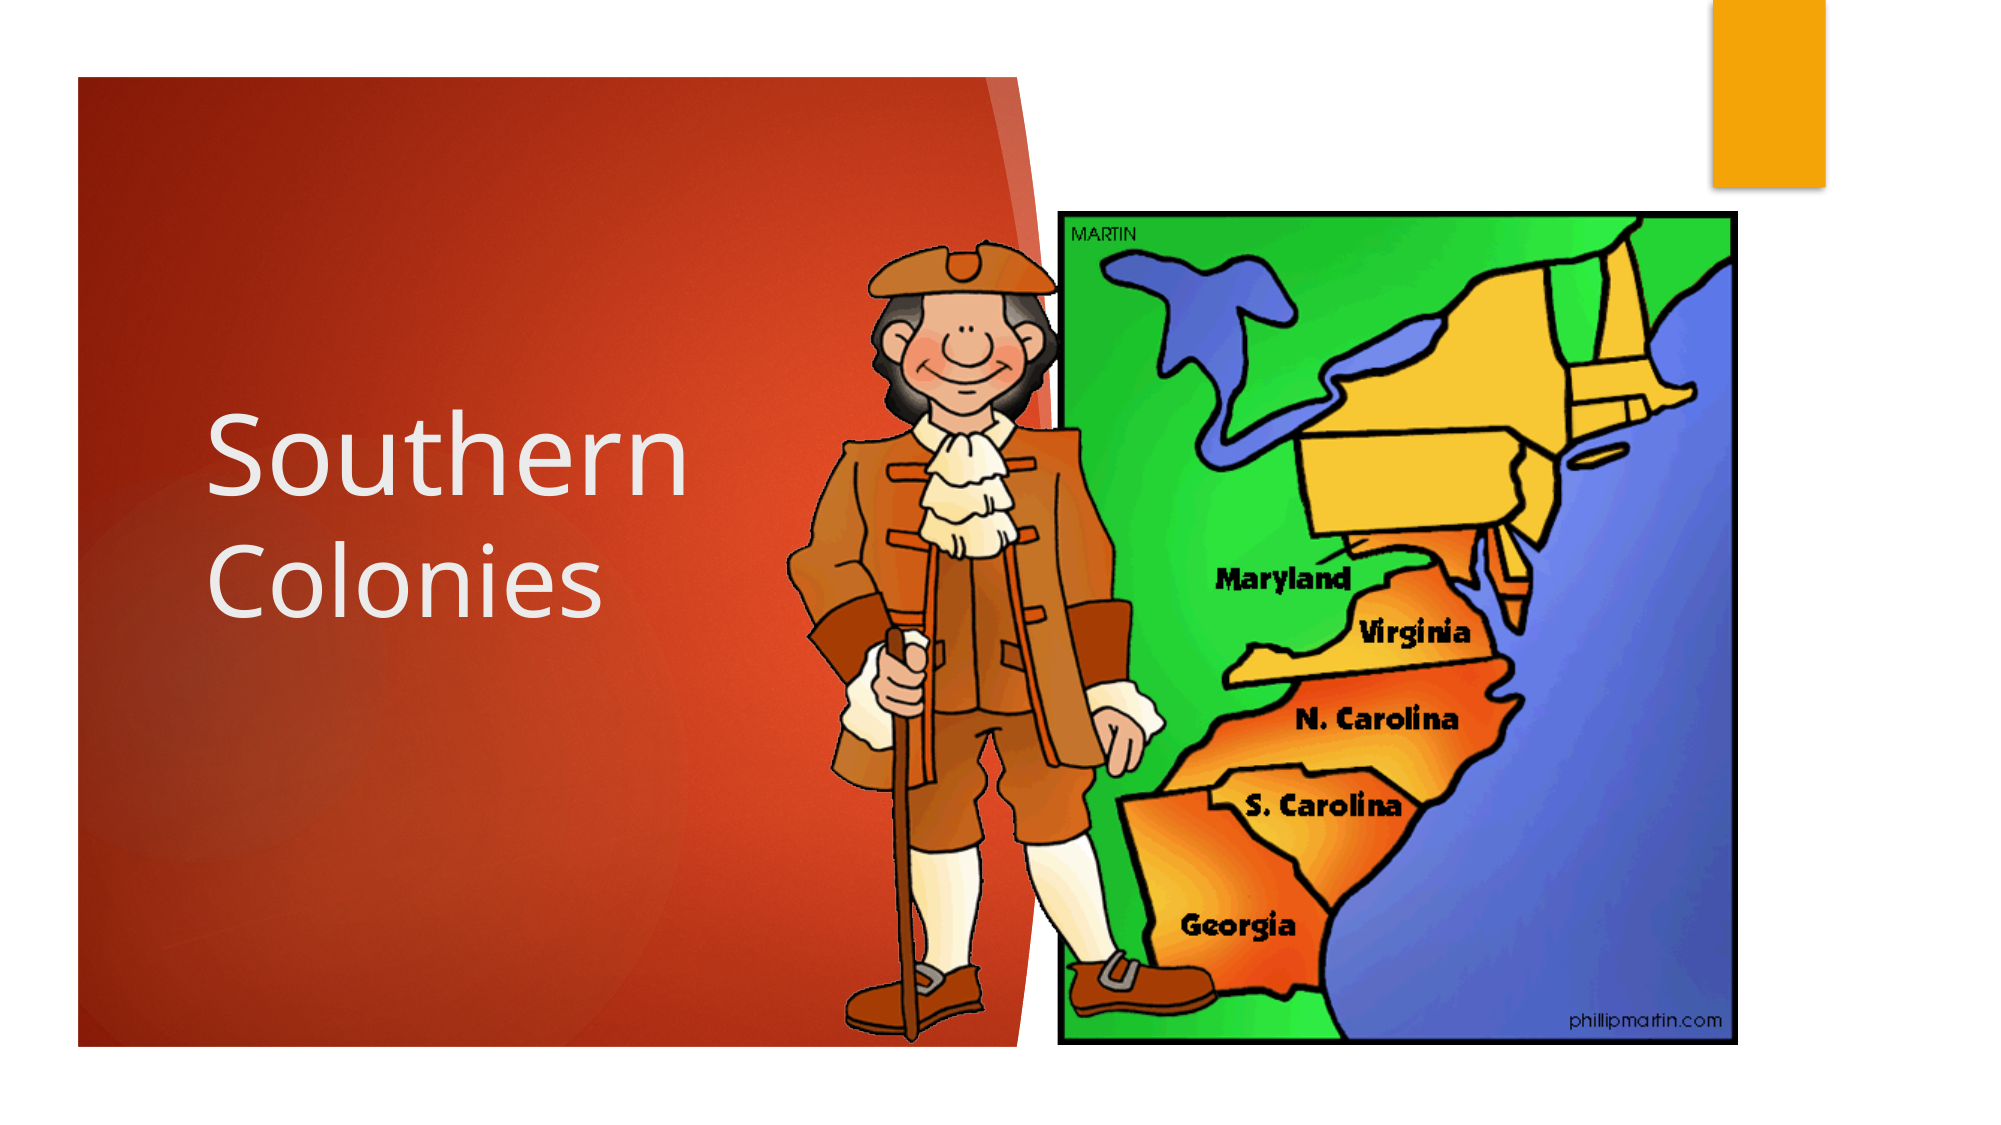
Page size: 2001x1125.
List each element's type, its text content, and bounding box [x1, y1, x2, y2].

title Southern Colonies [189, 207, 904, 814]
picture [768, 210, 1738, 1046]
